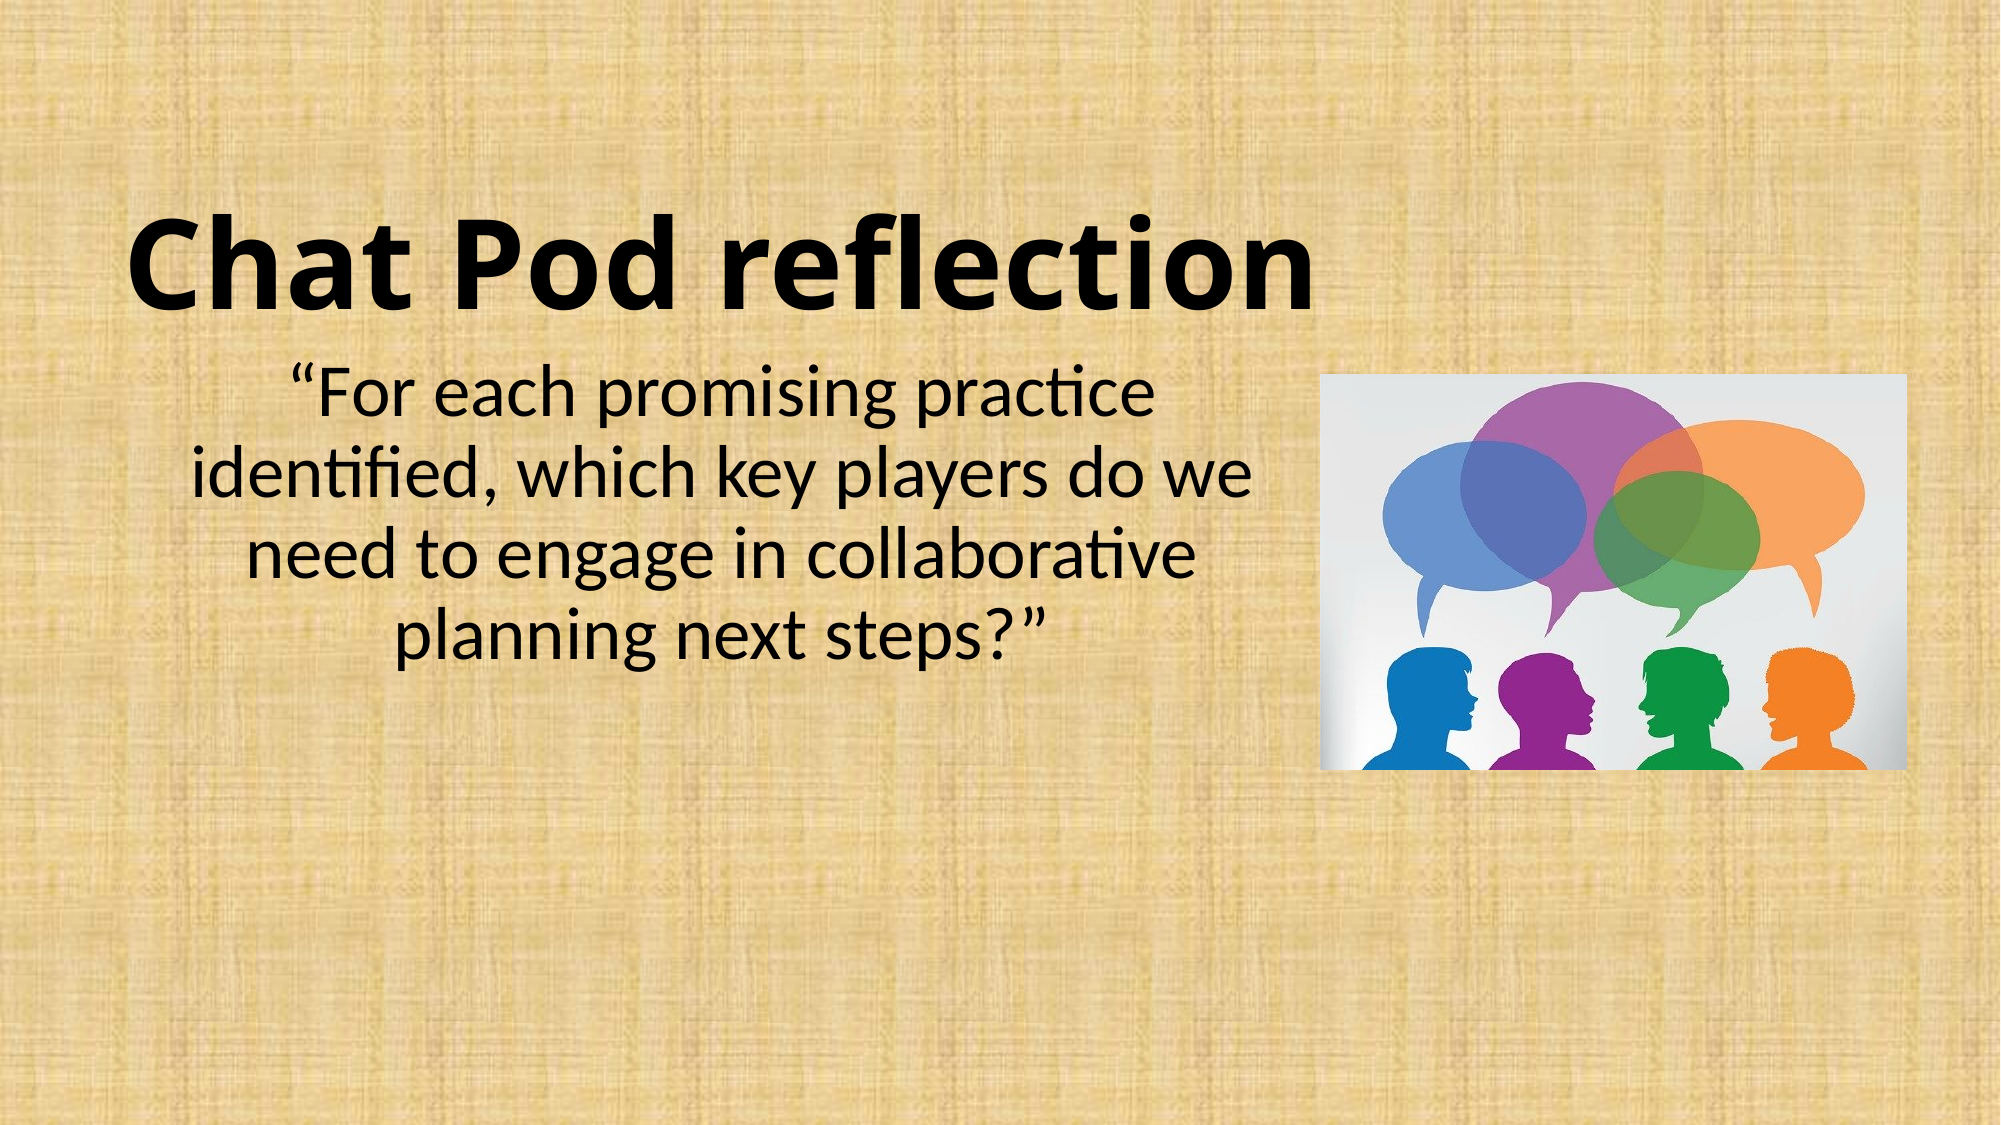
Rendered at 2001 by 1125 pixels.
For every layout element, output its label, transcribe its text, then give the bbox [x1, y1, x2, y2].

title Chat Pod reflection [0, 0, 1494, 345]
subtitle “For each promising practice identified, which key players do we need to engage in collaborative planning next steps?” [150, 344, 1294, 971]
picture [0, 0, 2001, 1125]
